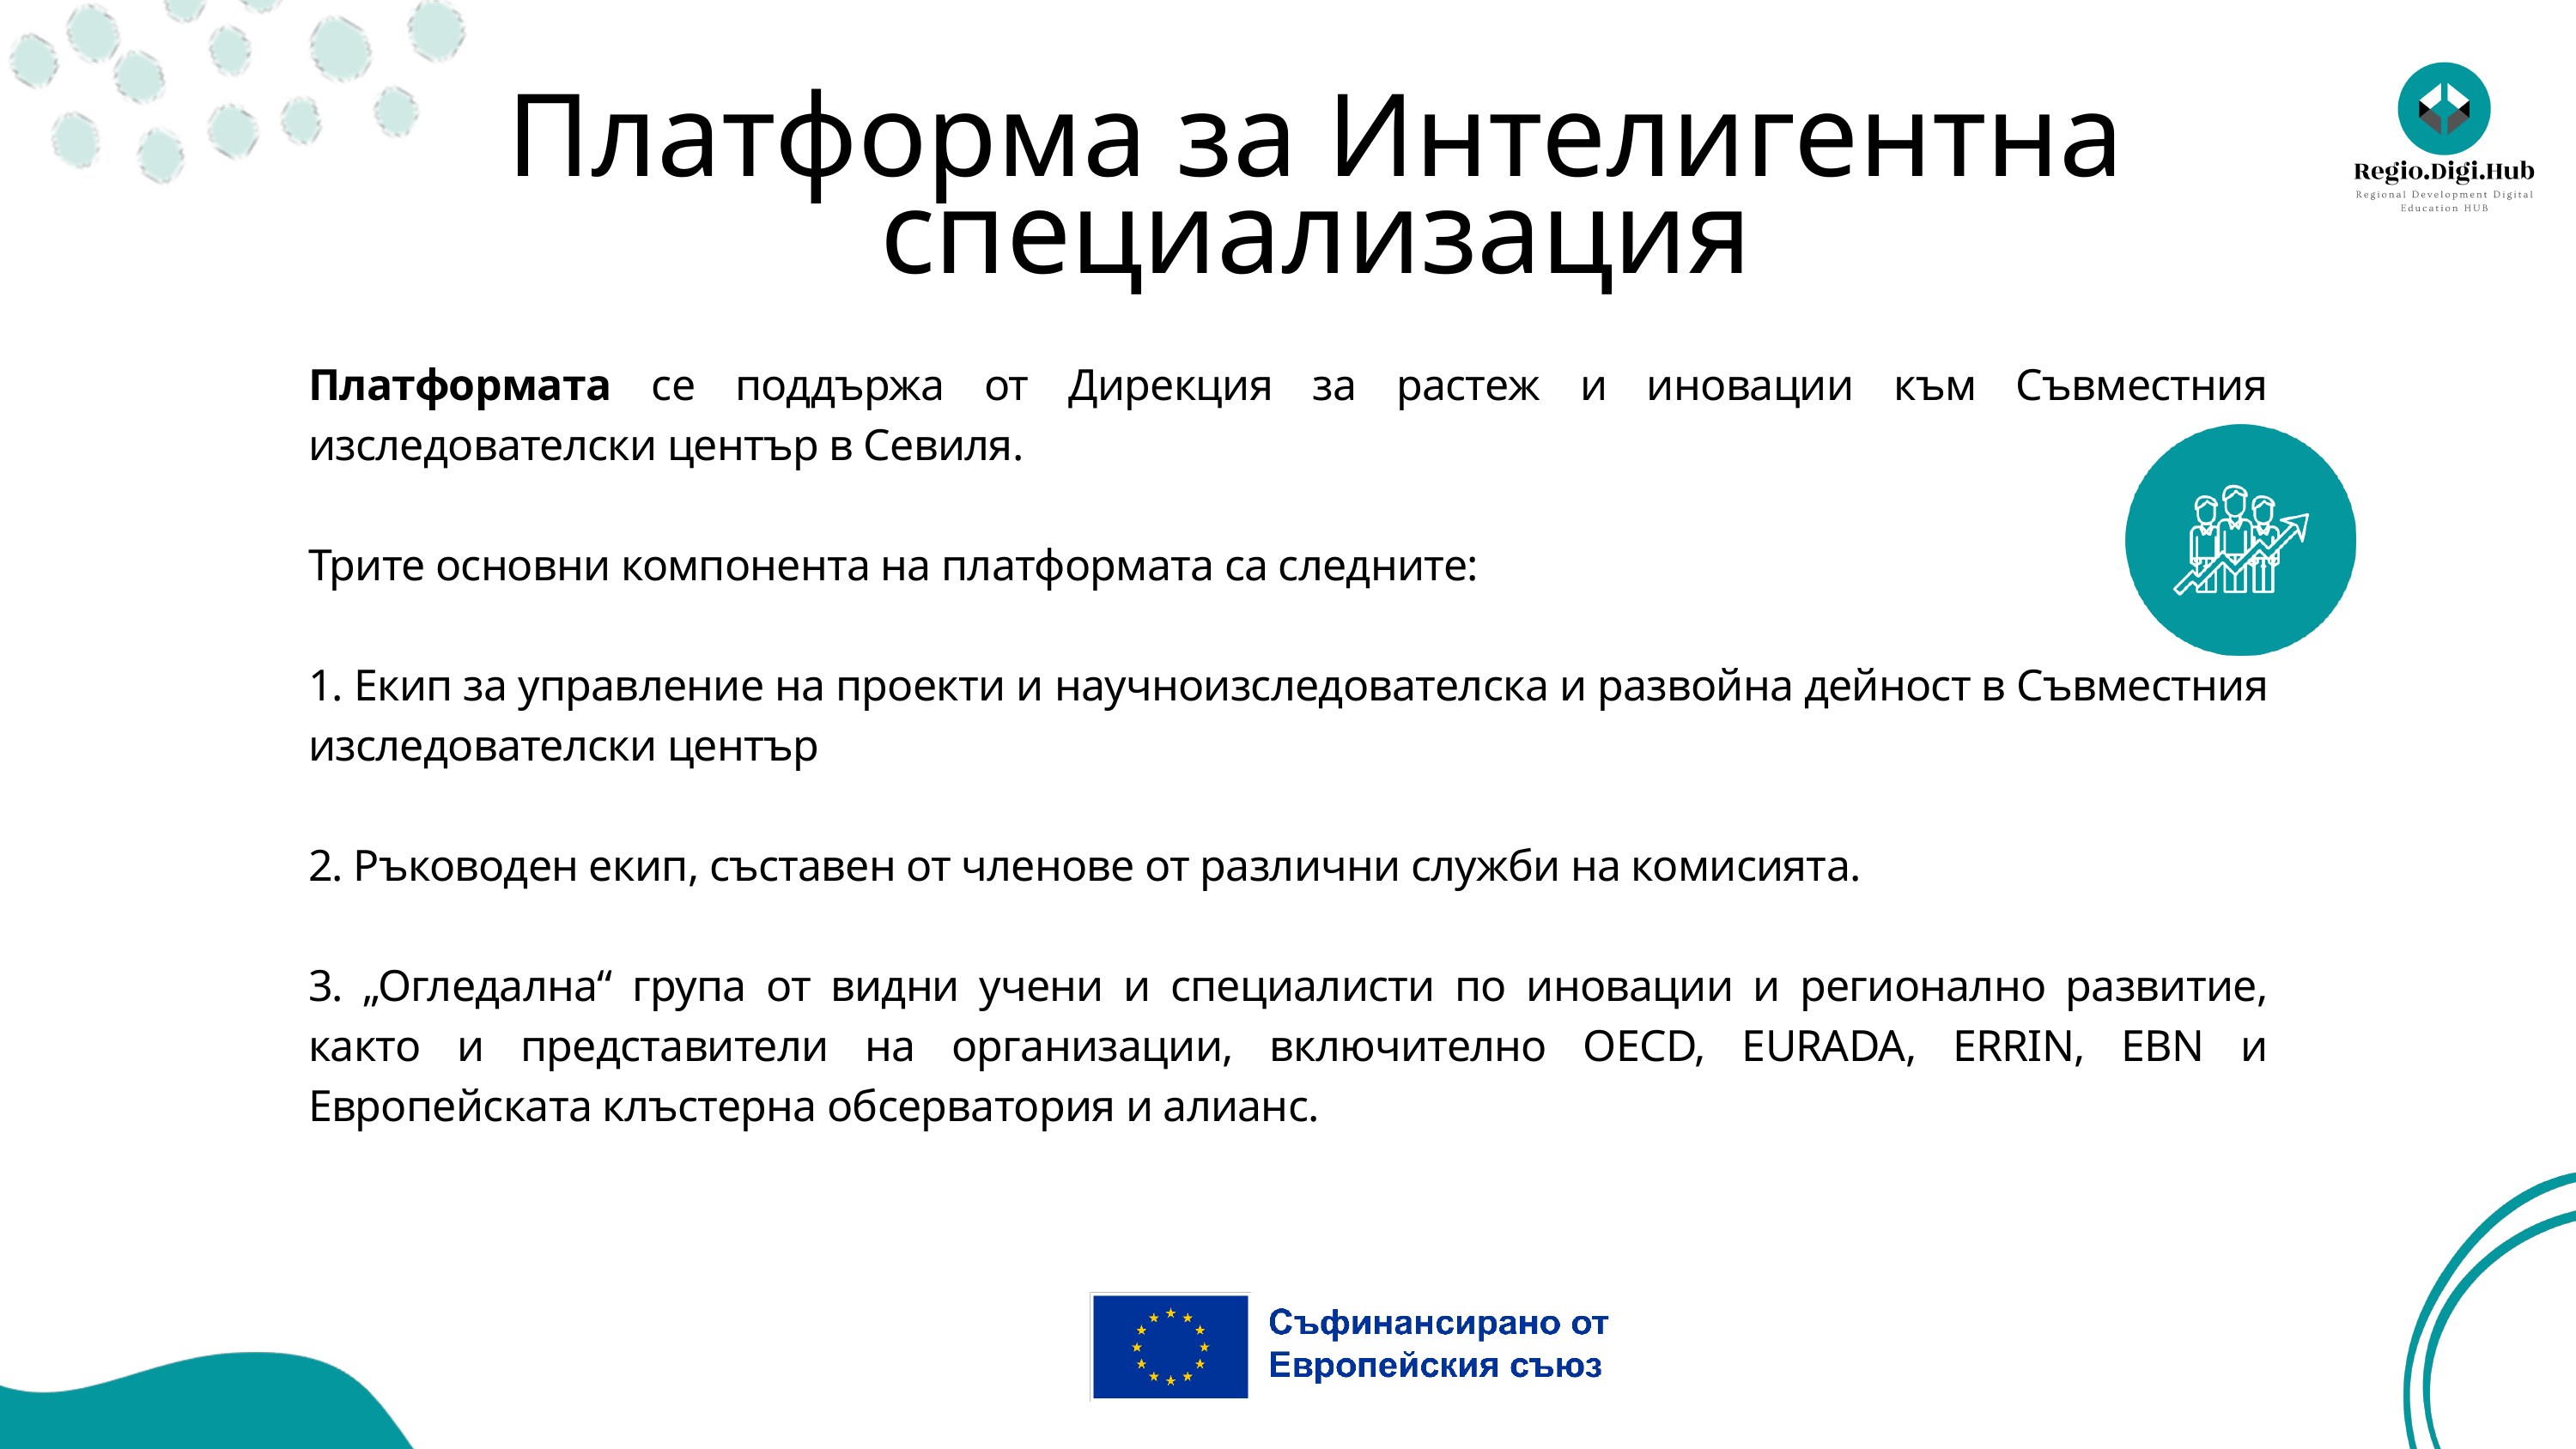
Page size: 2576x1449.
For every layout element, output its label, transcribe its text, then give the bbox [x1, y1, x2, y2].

picture [0, 1178, 663, 1449]
text_box Платформата се поддържа от Дирекция за растеж и иновации към Съвместния изследователски център в Севиля. Трите основни компонента на платформата са следните: 1. Екип за управление на проекти и научноизследователска и развойна дейност в Съвместния изследователски център 2. Ръководен екип, съставен от членове от различни служби на комисията. 3. „Огледална“ група от видни учени и специалисти по иновации и регионално развитие, както и представители на организации, включително OECD, EURADA, ERRIN, EBN и Европейската клъстерна обсерватория и алианс. [308, 349, 2268, 1190]
picture [1084, 1286, 1631, 1408]
picture [0, 0, 489, 306]
text_box Платформа за Интелигентна специализация [366, 101, 2267, 297]
picture [2340, 1132, 2576, 1449]
picture [2124, 424, 2356, 656]
picture [2312, 0, 2576, 264]
